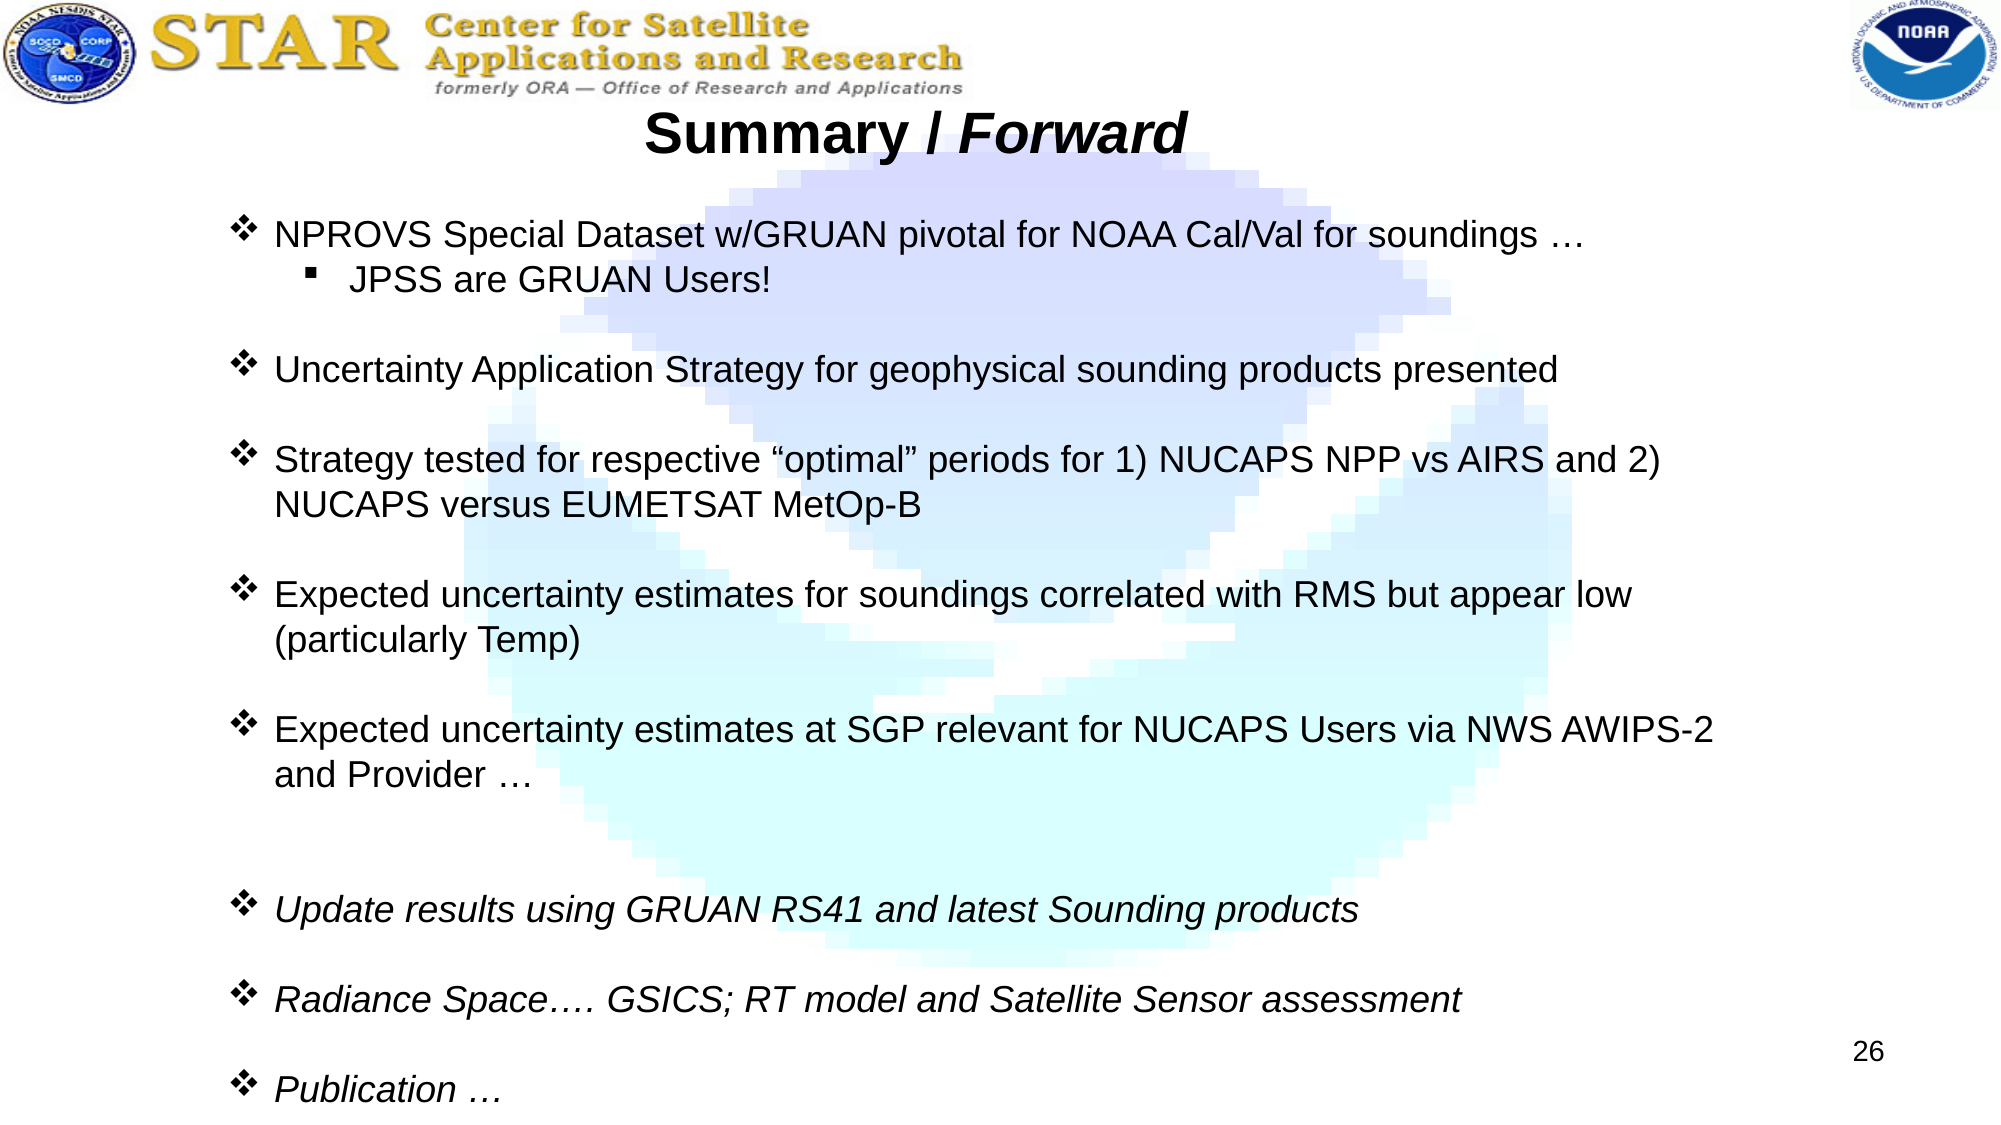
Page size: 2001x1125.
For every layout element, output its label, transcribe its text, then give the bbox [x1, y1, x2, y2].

text_box Summary / Forward NPROVS Special Dataset w/GRUAN pivotal for NOAA Cal/Val for soundings … JPSS are GRUAN Users! Uncertainty Application Strategy for geophysical sounding products presented Strategy tested for respective “optimal” periods for 1) NUCAPS NPP vs AIRS and 2) NUCAPS versus EUMETSAT MetOp-B Expected uncertainty estimates for soundings correlated with RMS but appear low (particularly Temp) Expected uncertainty estimates at SGP relevant for NUCAPS Users via NWS AWIPS-2 and Provider … Update results using GRUAN RS41 and latest Sounding products Radiance Space…. GSICS; RT model and Satellite Sensor assessment Publication … [62, 87, 1771, 1118]
picture [1850, 0, 2000, 110]
slide_number 26 [1771, 1024, 1901, 1103]
picture [0, 0, 1084, 107]
